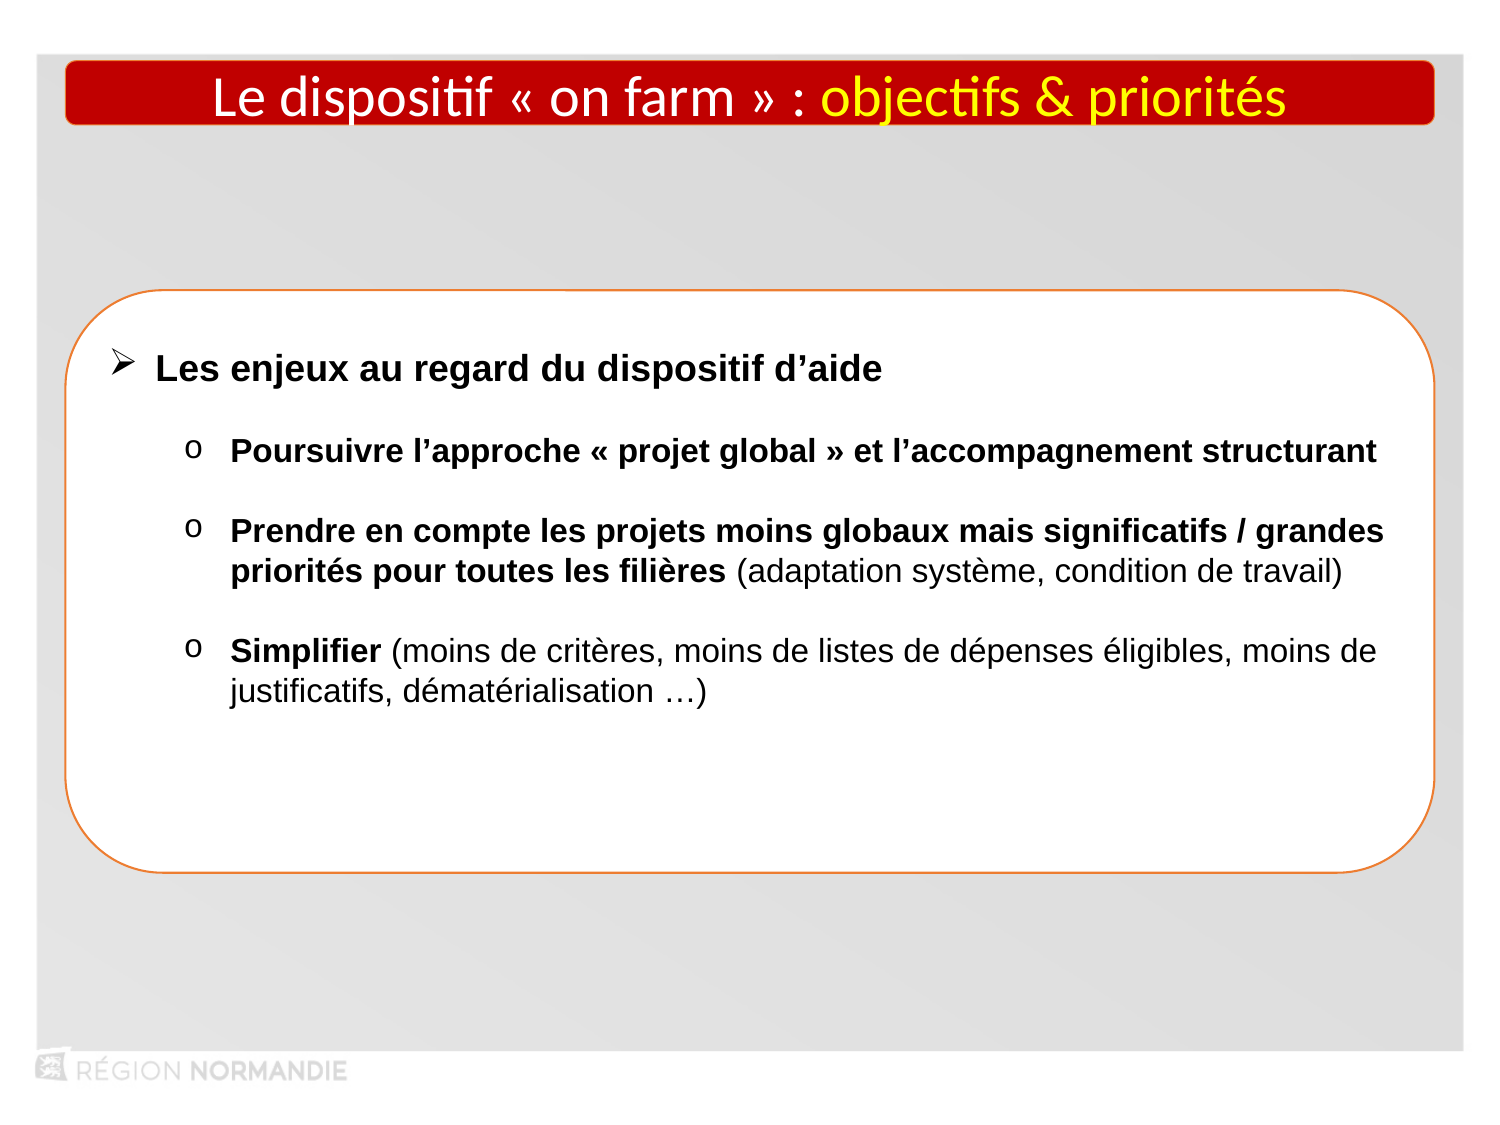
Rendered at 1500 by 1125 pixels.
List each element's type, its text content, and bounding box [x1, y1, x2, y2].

text_box Le dispositif « on farm » : objectifs & priorités [64, 60, 1435, 126]
text_box Les enjeux au regard du dispositif d’aide Poursuivre l’approche « projet global » et l’accompagnement structurant Prendre en compte les projets moins globaux mais significatifs / grandes priorités pour toutes les filières (adaptation système, condition de travail) Simplifier (moins de critères, moins de listes de dépenses éligibles, moins de justificatifs, dématérialisation …) [64, 289, 1436, 874]
picture [0, 0, 1500, 1125]
